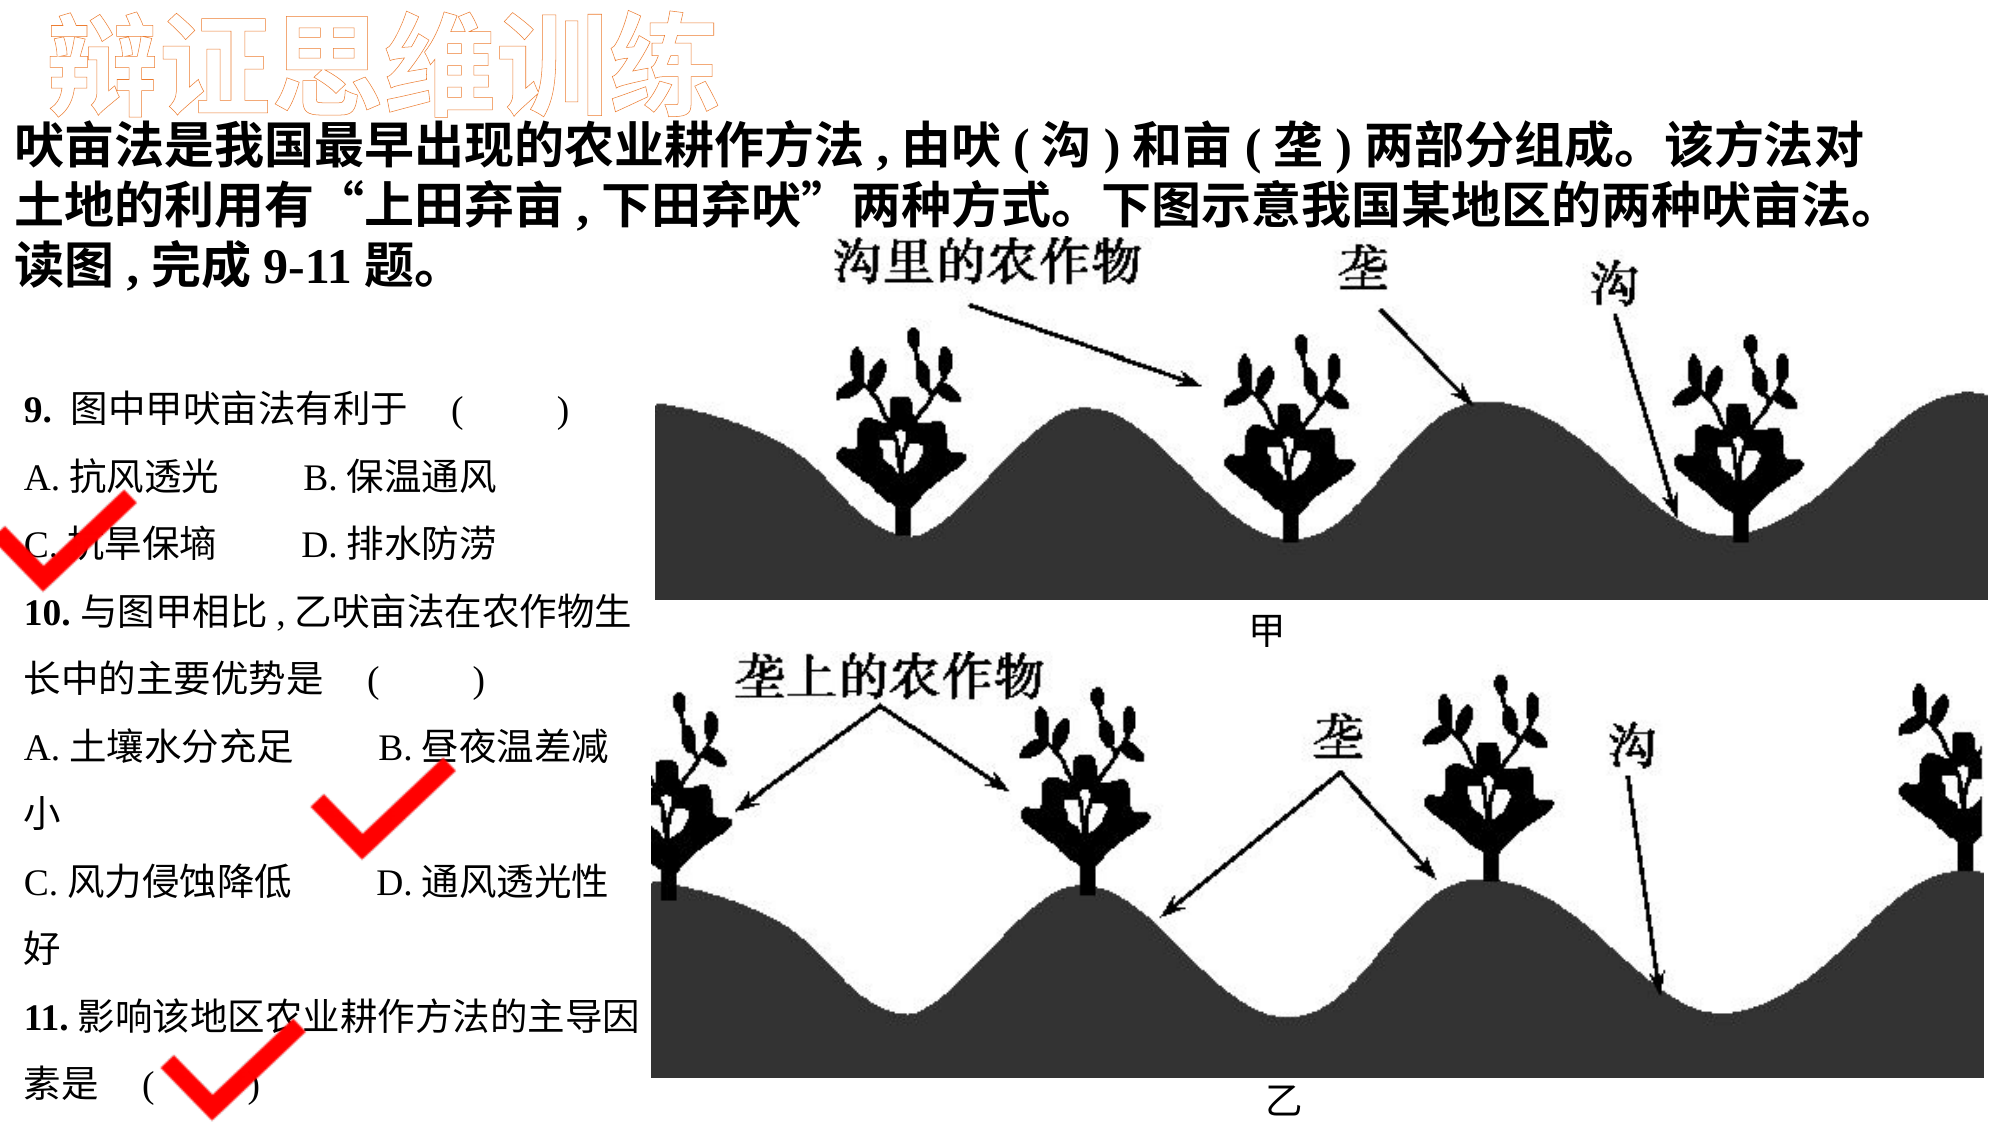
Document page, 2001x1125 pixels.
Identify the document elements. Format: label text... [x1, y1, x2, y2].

text_box 辩证思维训练 [30, 0, 737, 138]
text_box 9. 图中甲吠亩法有利于 ( ) A.抗风透光 B.保温通风 C.抗旱保墒 D.排水防涝 10.与图甲相比,乙吠亩法在农作物生长中的主要优势是 ( ) A.土壤水分充足 B.昼夜温差减小 C.风力侵蚀降低 D.通风透光性好 11.影响该地区农业耕作方法的主导因素是 ( ) A.热量 B.光照 C.土壤 D.水分 [9, 355, 660, 1125]
text_box 乙 [1232, 1078, 1334, 1125]
picture [0, 465, 140, 616]
picture [308, 733, 459, 884]
picture [158, 994, 309, 1125]
picture [655, 236, 1988, 600]
text_box 吠亩法是我国最早出现的农业耕作方法,由吠(沟)和亩(垄)两部分组成。该方法对土地的利用有“上田弃亩,下田弃吠”两种方式。下图示意我国某地区的两种吠亩法。读图,完成9-11题。 [0, 106, 1929, 301]
picture [651, 651, 1984, 1078]
text_box 甲 [1216, 600, 1318, 651]
